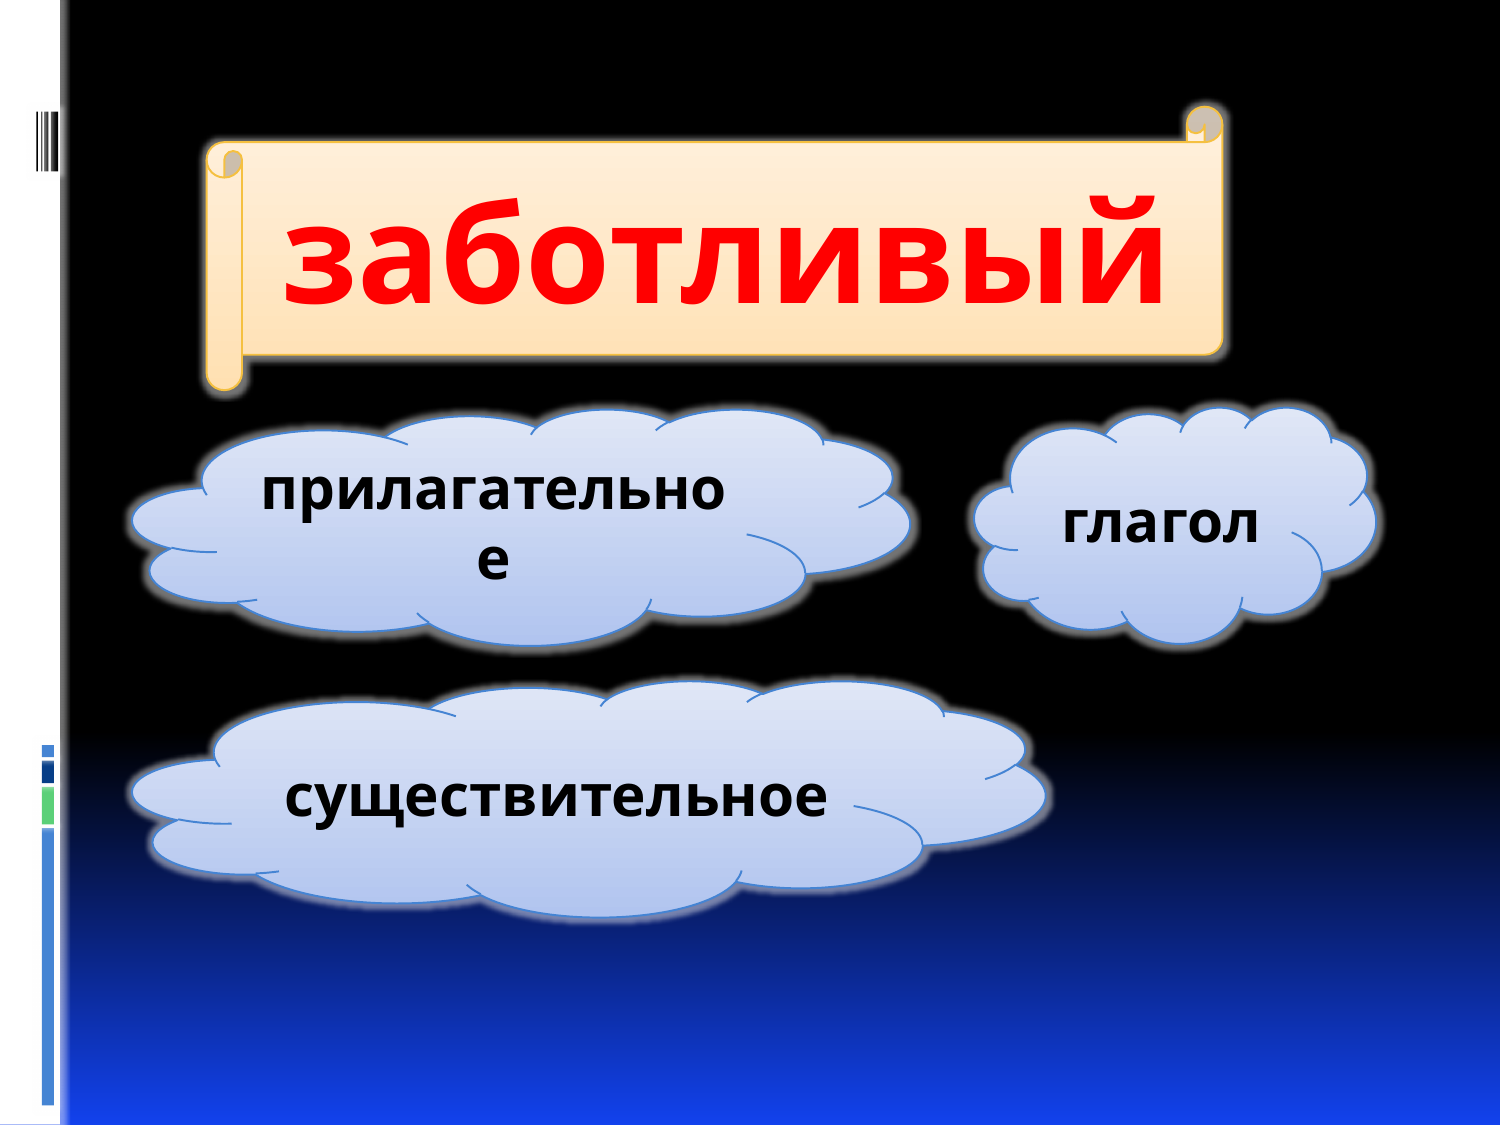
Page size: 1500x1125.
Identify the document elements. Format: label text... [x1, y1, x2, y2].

list заботливый [51, 158, 1402, 902]
text_box [205, 105, 1224, 158]
text_box глагол [973, 406, 1378, 645]
text_box прилагательное [130, 408, 912, 647]
text_box существительное [130, 680, 1047, 919]
